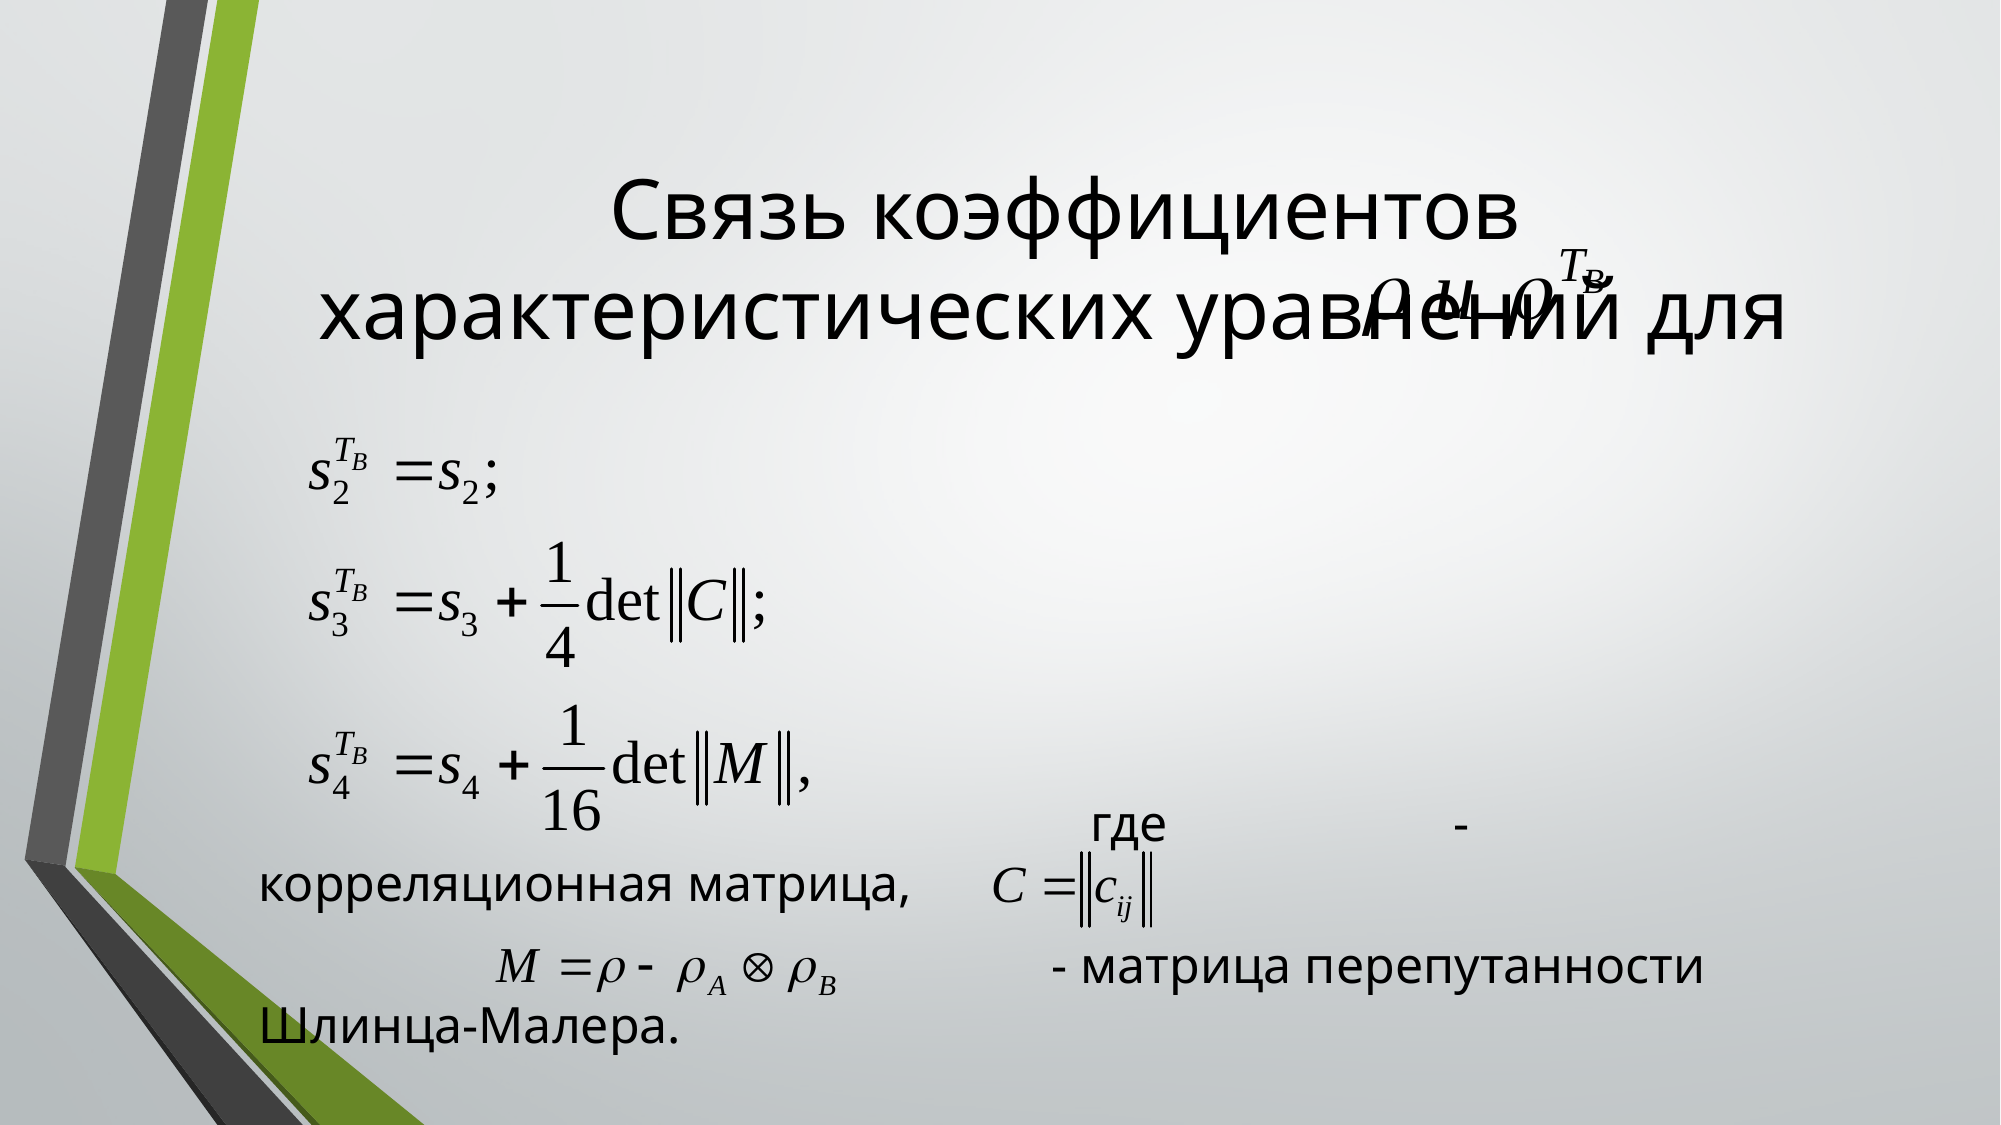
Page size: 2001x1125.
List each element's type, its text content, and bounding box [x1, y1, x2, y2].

list где - корреляционная матрица, - матрица перепутанности Шлинца-Малера. [243, 437, 1887, 1077]
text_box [488, 935, 845, 1005]
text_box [985, 842, 1161, 937]
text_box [1347, 229, 1625, 356]
title Связь коэффициентов характеристических уравнений для [243, 112, 1887, 400]
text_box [299, 423, 820, 844]
